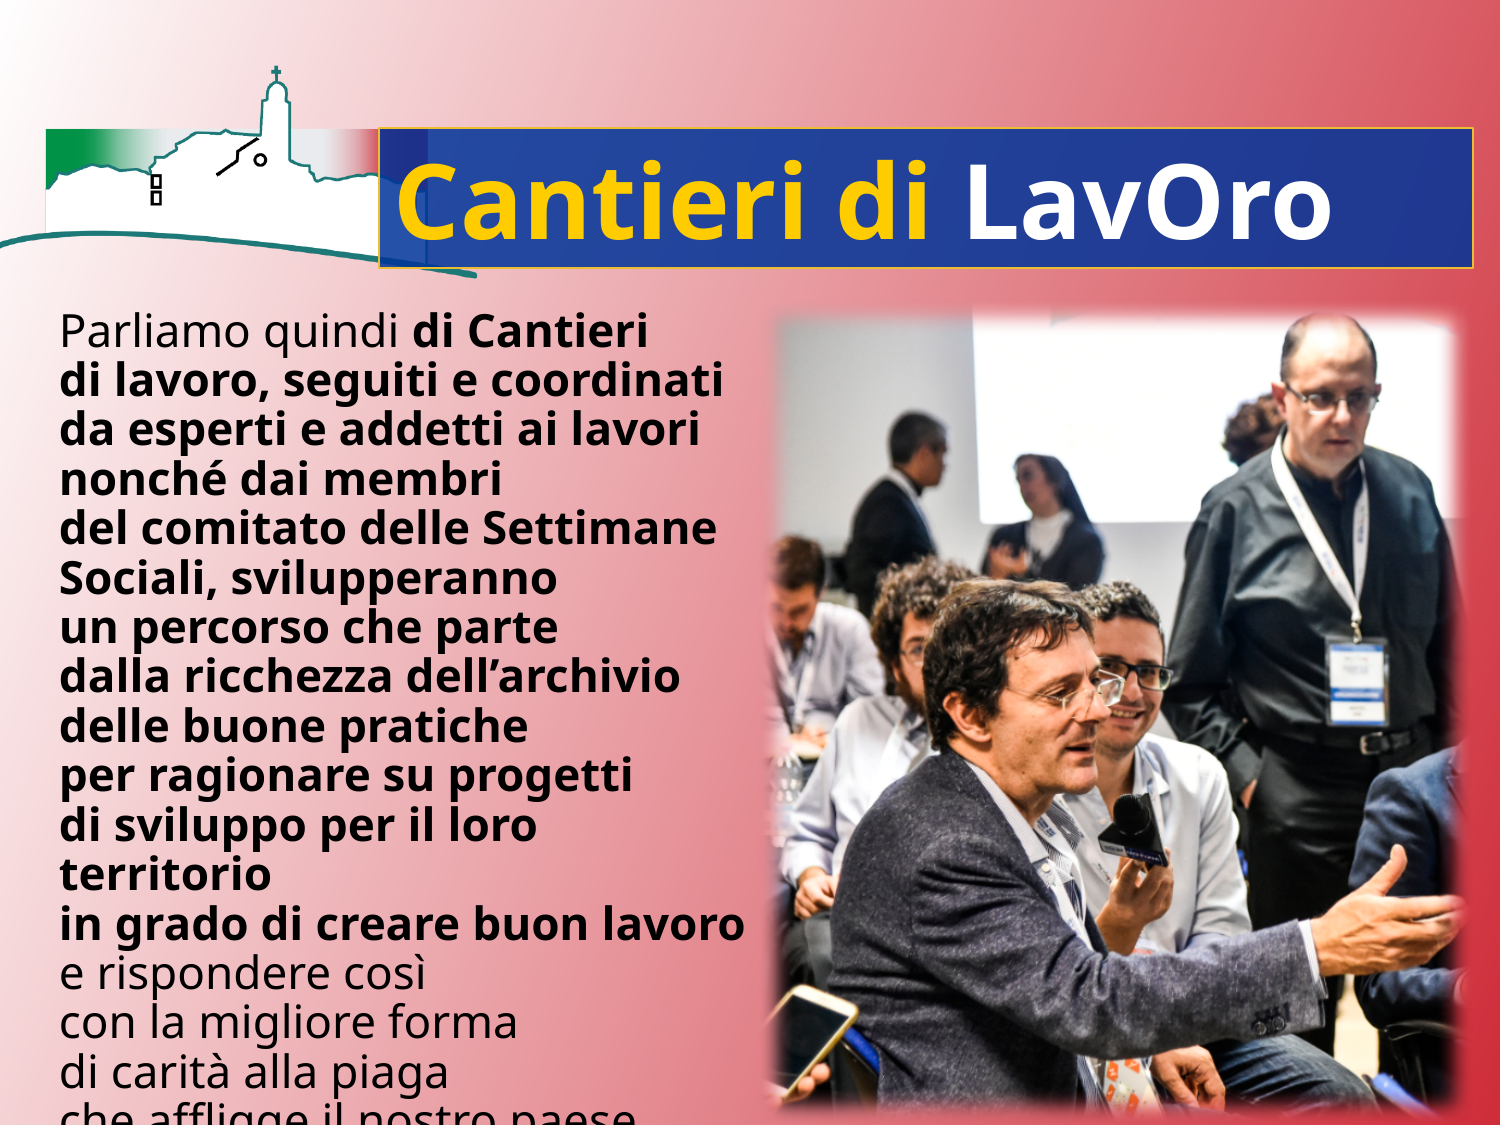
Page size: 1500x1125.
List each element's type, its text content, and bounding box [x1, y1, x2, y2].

picture [0, 46, 497, 351]
list Parliamo quindi di Cantieri di lavoro, seguiti e coordinati da esperti e addetti ai lavori nonché dai membri del comitato delle Settimane Sociali, svilupperanno un percorso che parte dalla ricchezza dell’archivio delle buone pratiche per ragionare su progetti di sviluppo per il loro territorio in grado di creare buon lavoro e rispondere così con la migliore forma di carità alla piaga che affligge il nostro paese. [44, 299, 759, 1125]
picture [759, 299, 1474, 1125]
text_box Cantieri di LavOro [497, 127, 1474, 269]
